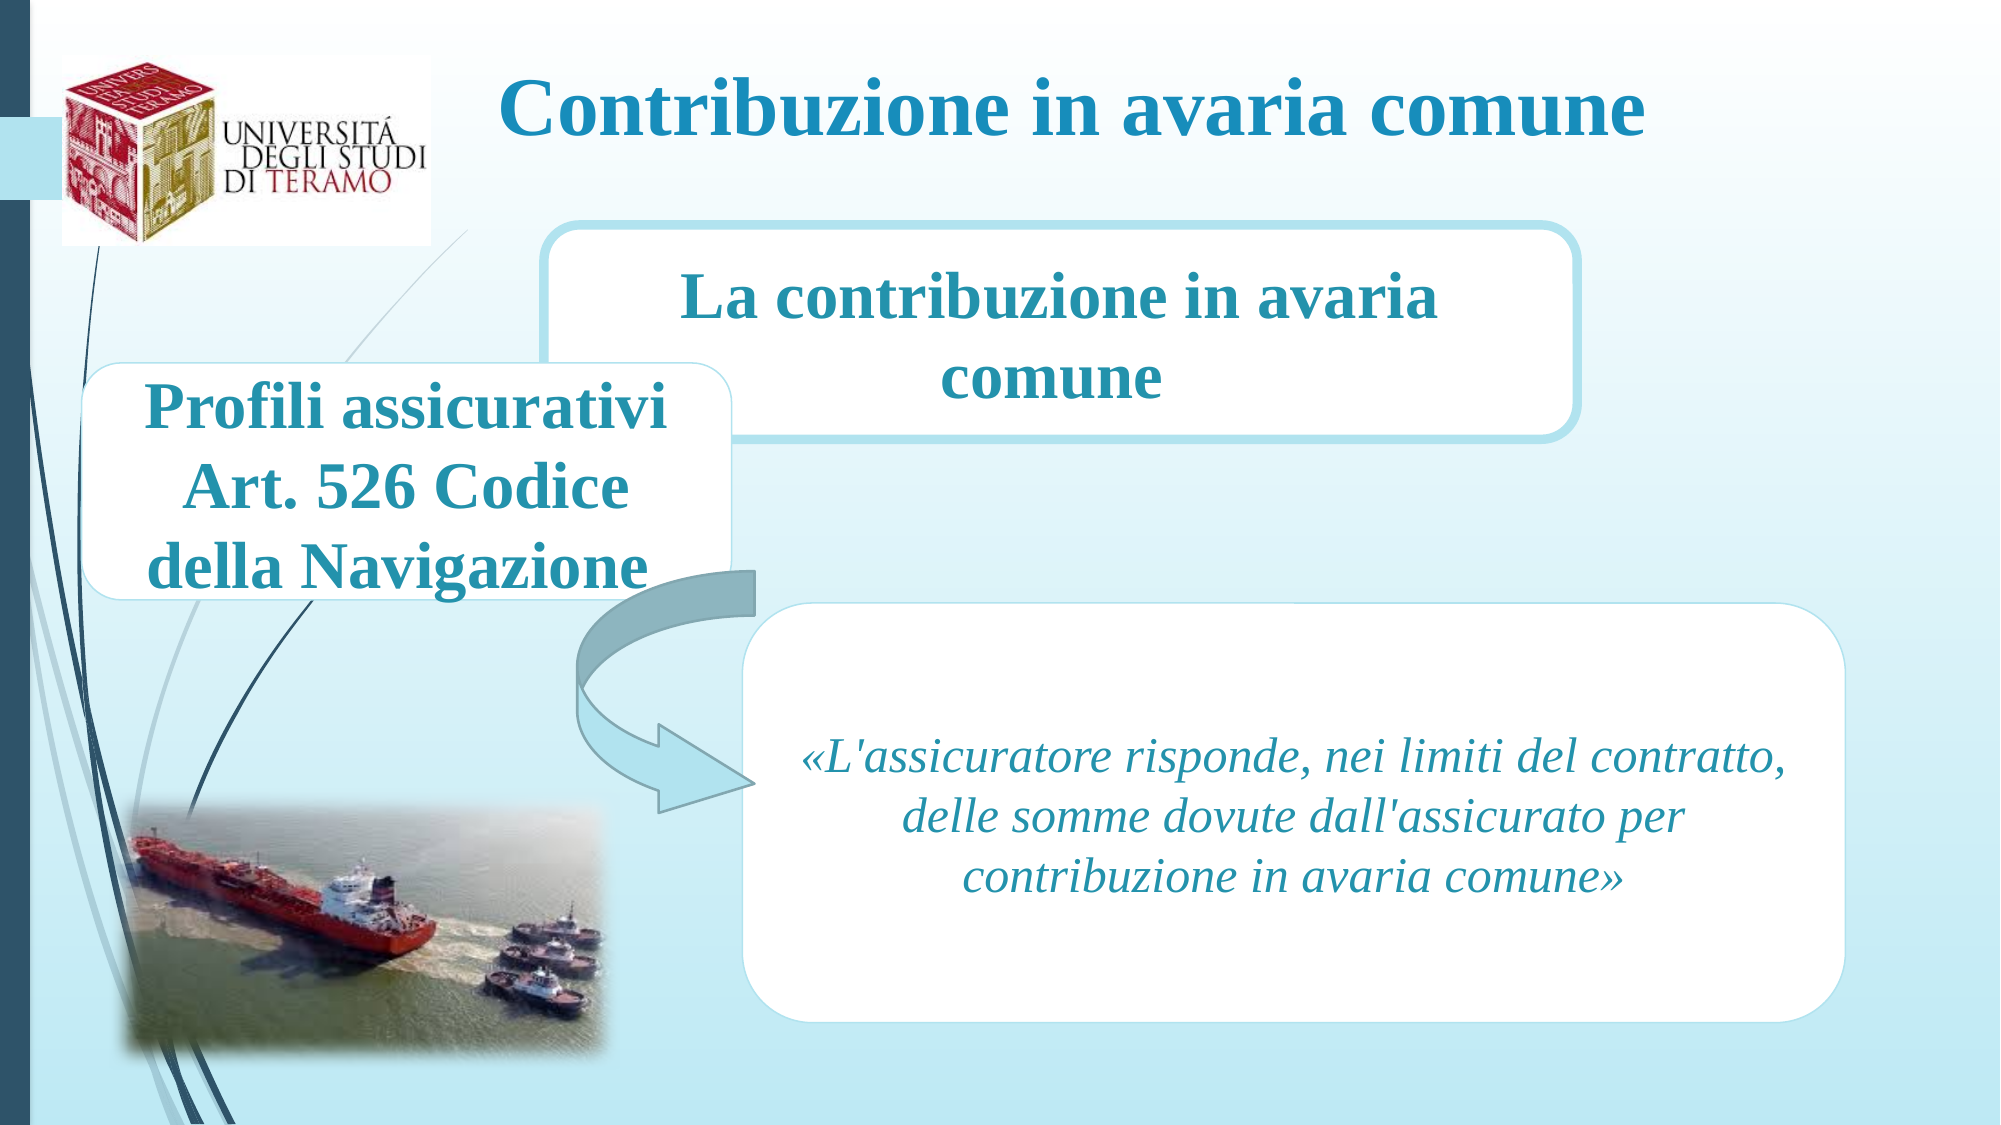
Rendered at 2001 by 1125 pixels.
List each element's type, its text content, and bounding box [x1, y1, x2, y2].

text_box La contribuzione in avaria comune [542, 223, 1579, 441]
text_box Contribuzione in avaria comune [341, 44, 1804, 175]
text_box [575, 569, 756, 815]
text_box Profili assicurativi Art. 526 Codice della Navigazione [80, 361, 733, 602]
text_box «L'assicuratore risponde, nei limiti del contratto, delle somme dovute dall'assicurato per contribuzione in avaria comune» [741, 601, 1847, 1025]
picture [61, 55, 431, 246]
picture [108, 788, 620, 1070]
